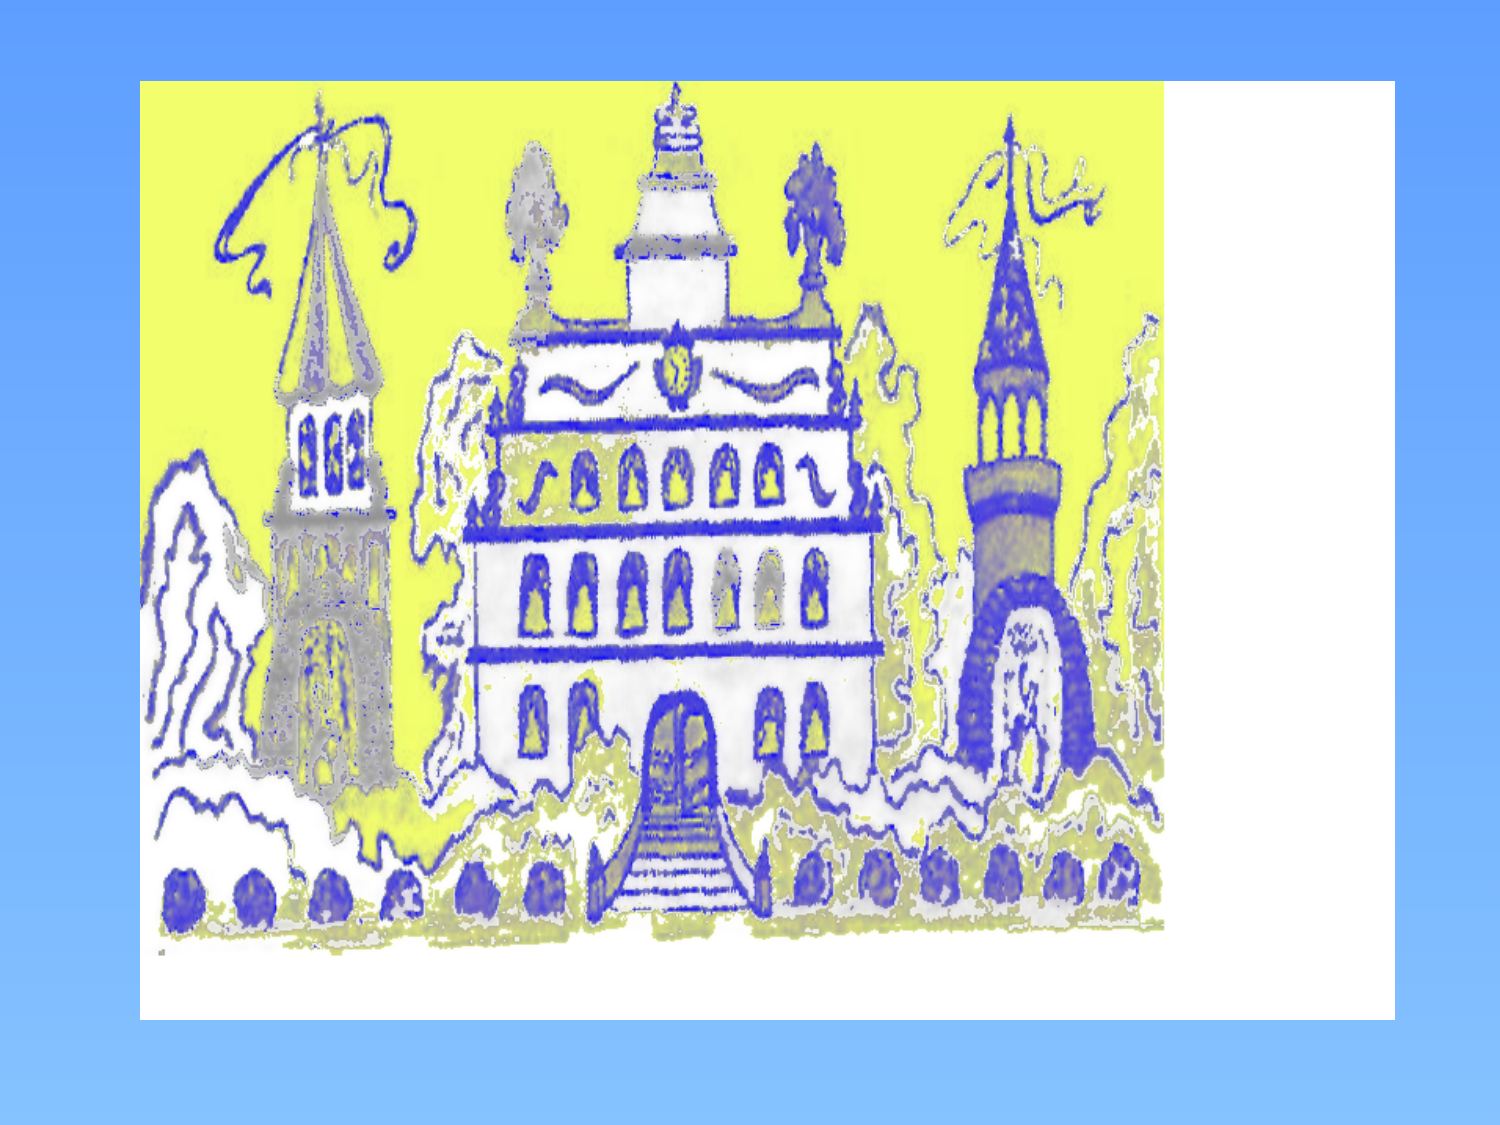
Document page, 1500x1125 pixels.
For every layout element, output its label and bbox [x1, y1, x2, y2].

picture [140, 81, 1395, 1020]
